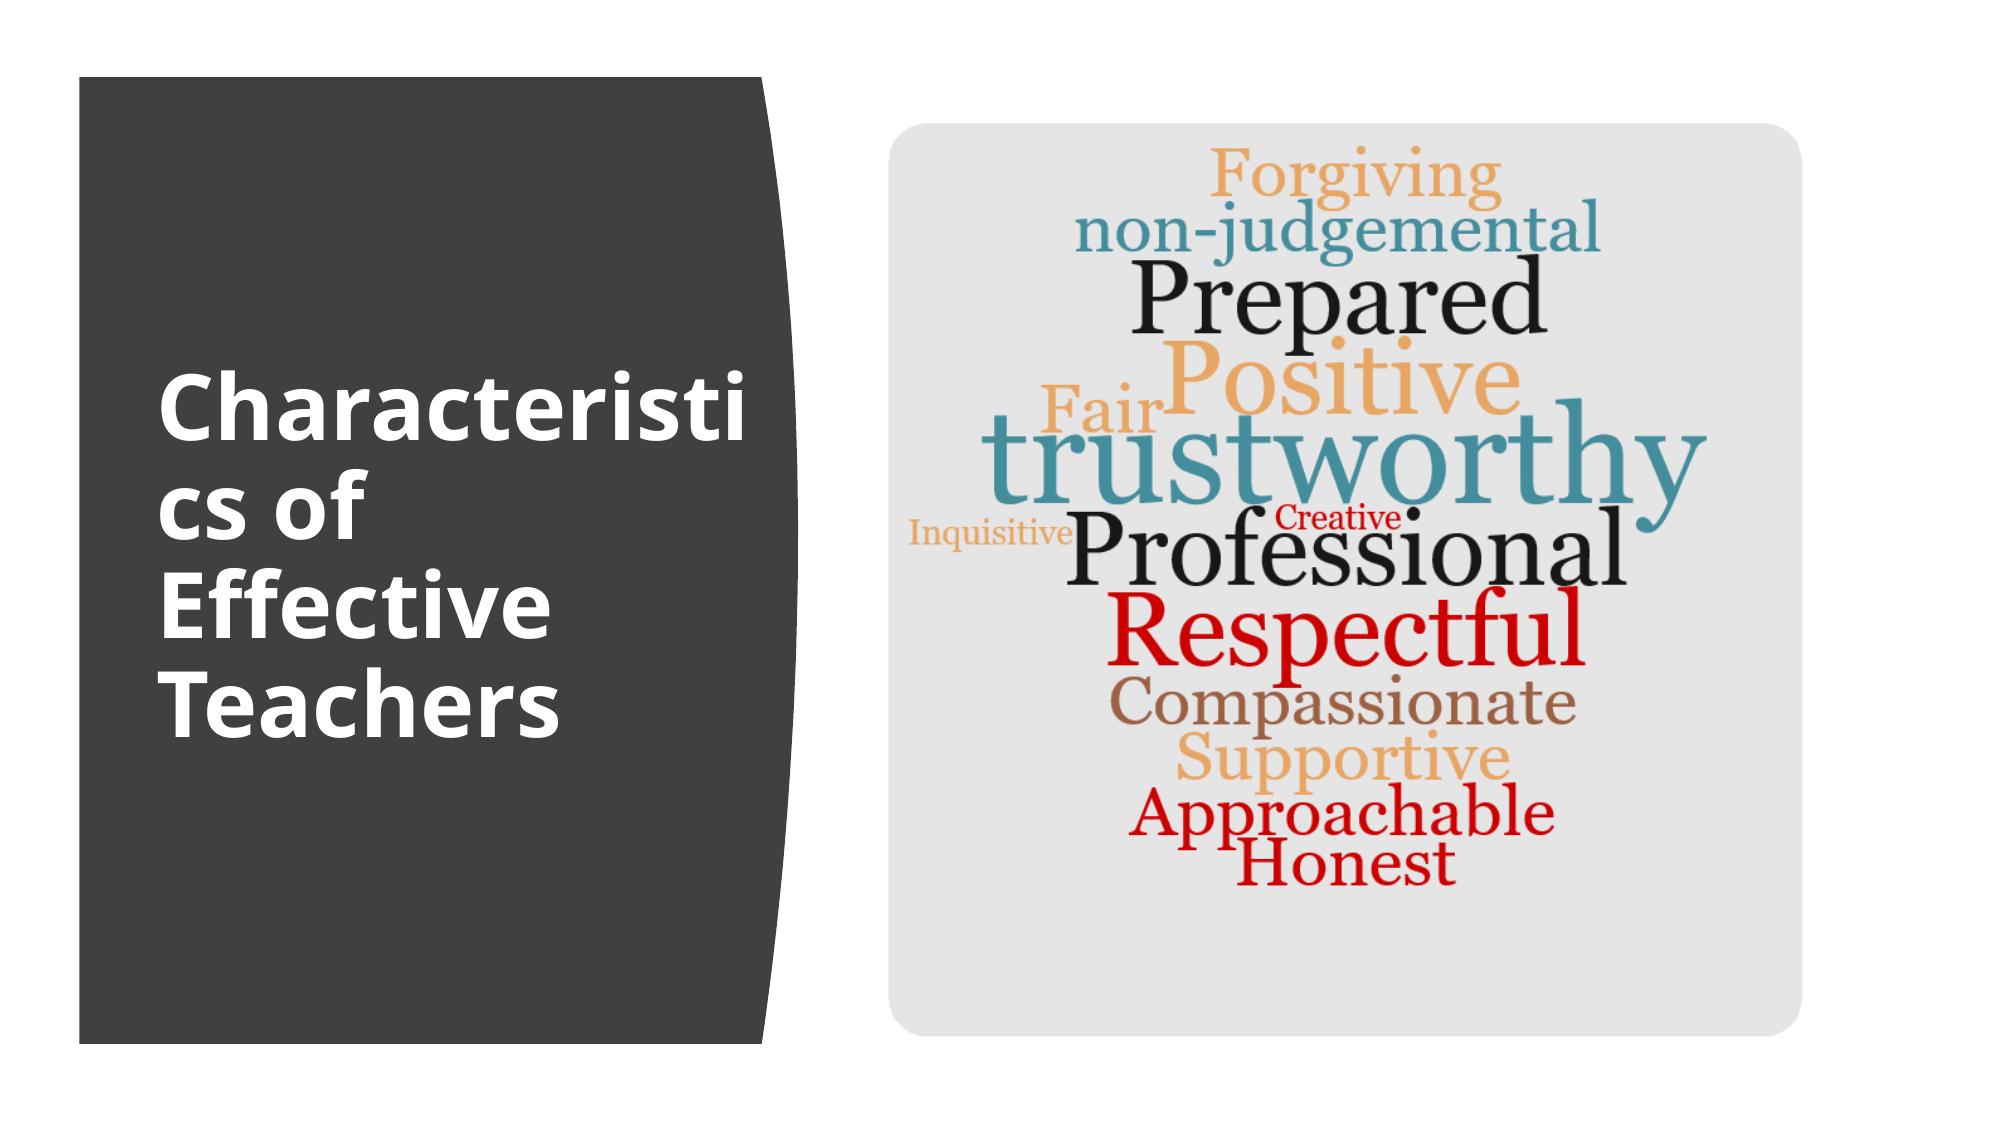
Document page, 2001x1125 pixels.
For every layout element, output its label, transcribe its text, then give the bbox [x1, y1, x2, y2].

text_box [78, 76, 763, 1045]
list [701, 78, 1990, 1045]
title Characteristics of Effective Teachers [141, 166, 701, 953]
